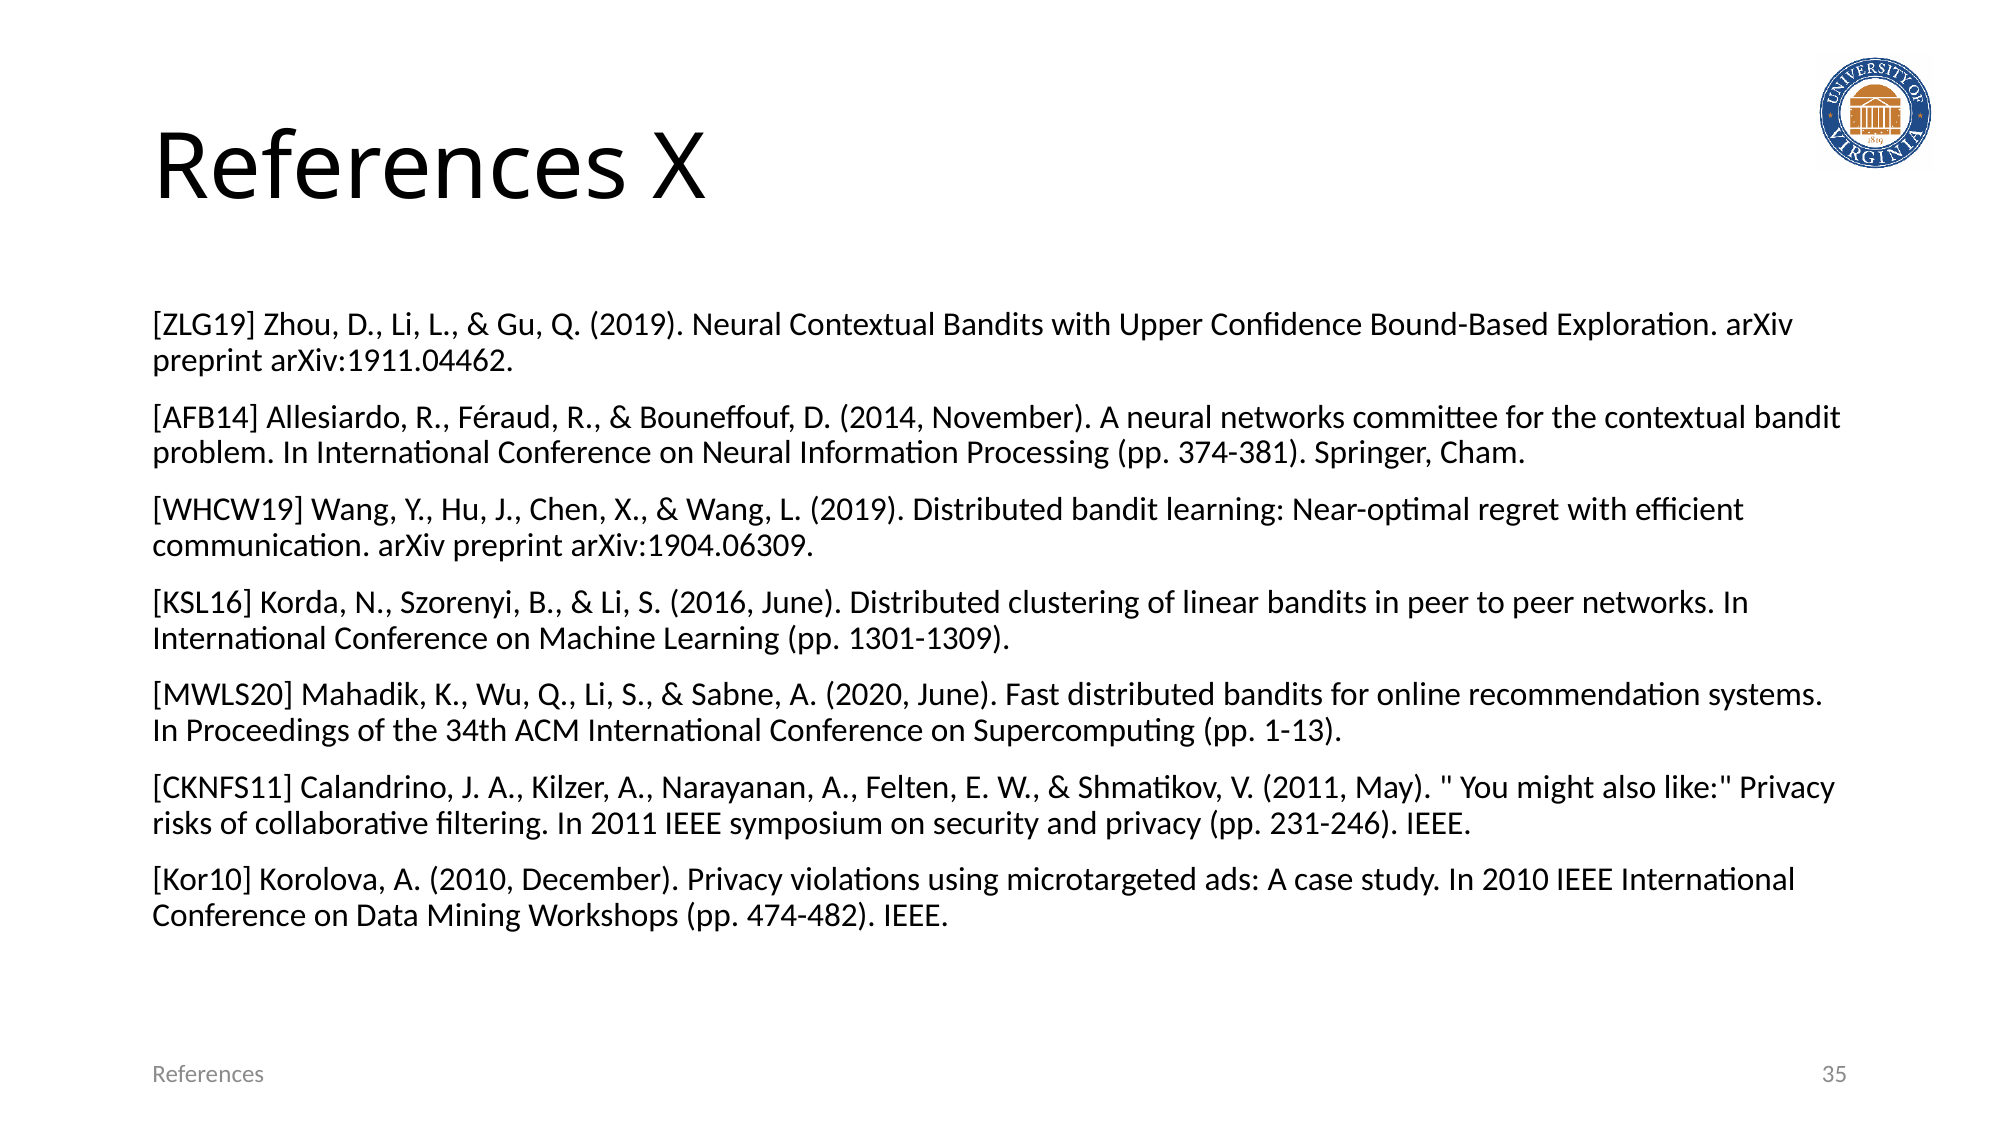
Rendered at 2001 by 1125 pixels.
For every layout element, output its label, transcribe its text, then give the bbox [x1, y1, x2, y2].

slide_number References [137, 1042, 588, 1103]
slide_number 35 [1412, 1042, 1863, 1103]
picture [1816, 54, 1934, 171]
list [ZLG19] Zhou, D., Li, L., & Gu, Q. (2019). Neural Contextual Bandits with Upper Confidence Bound-Based Exploration. arXiv preprint arXiv:1911.04462. [AFB14] Allesiardo, R., Féraud, R., & Bouneffouf, D. (2014, November). A neural networks committee for the contextual bandit problem. In International Conference on Neural Information Processing (pp. 374-381). Springer, Cham. [WHCW19] Wang, Y., Hu, J., Chen, X., & Wang, L. (2019). Distributed bandit learning: Near-optimal regret with efficient communication. arXiv preprint arXiv:1904.06309. [KSL16] Korda, N., Szorenyi, B., & Li, S. (2016, June). Distributed clustering of linear bandits in peer to peer networks. In International Conference on Machine Learning (pp. 1301-1309). [MWLS20] Mahadik, K., Wu, Q., Li, S., & Sabne, A. (2020, June). Fast distributed bandits for online recommendation systems. In Proceedings of the 34th ACM International Conference on Supercomputing (pp. 1-13). [CKNFS11] Calandrino, J. A., Kilzer, A., Narayanan, A., Felten, E. W., & Shmatikov, V. (2011, May). " You might also like:" Privacy risks of collaborative filtering. In 2011 IEEE symposium on security and privacy (pp. 231-246). IEEE. [Kor10] Korolova, A. (2010, December). Privacy violations using microtargeted ads: A case study. In 2010 IEEE International Conference on Data Mining Workshops (pp. 474-482). IEEE. [137, 299, 1863, 1055]
title References X [137, 59, 1863, 278]
